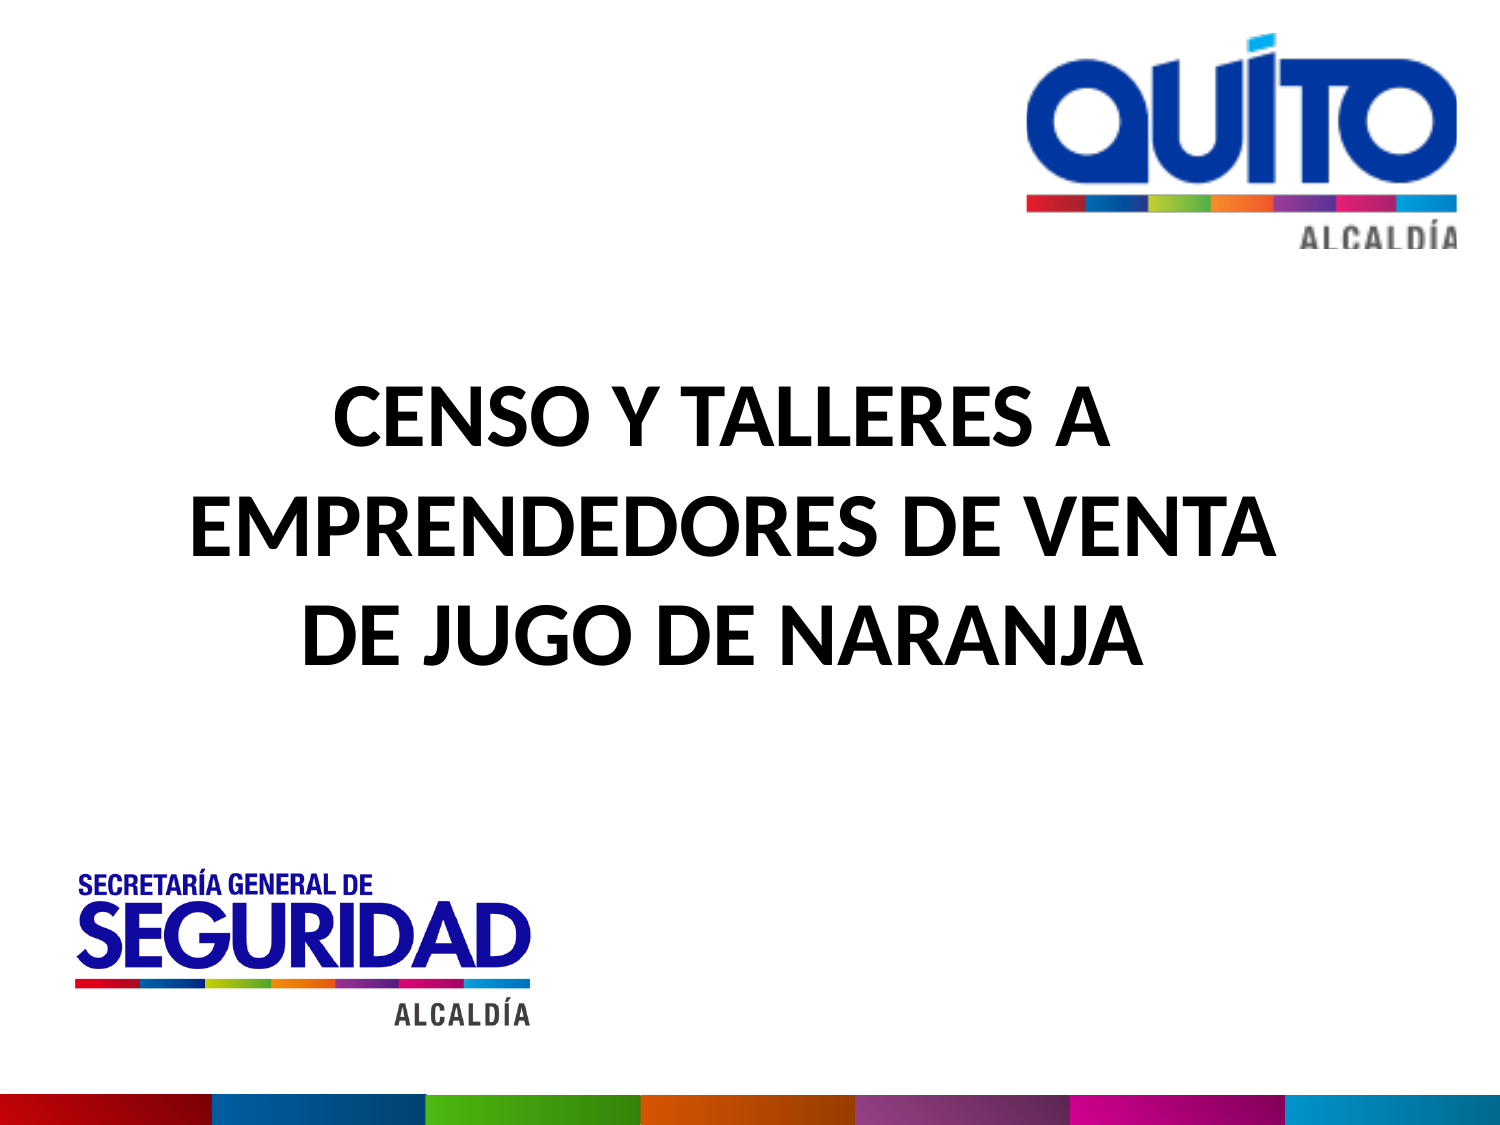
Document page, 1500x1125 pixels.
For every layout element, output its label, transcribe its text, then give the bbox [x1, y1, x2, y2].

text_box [0, 1094, 1500, 1125]
text_box CENSO Y TALLERES A EMPRENDEDORES DE VENTA DE JUGO DE NARANJA [147, 346, 1319, 692]
picture [38, 832, 578, 1062]
picture [1026, 33, 1457, 249]
